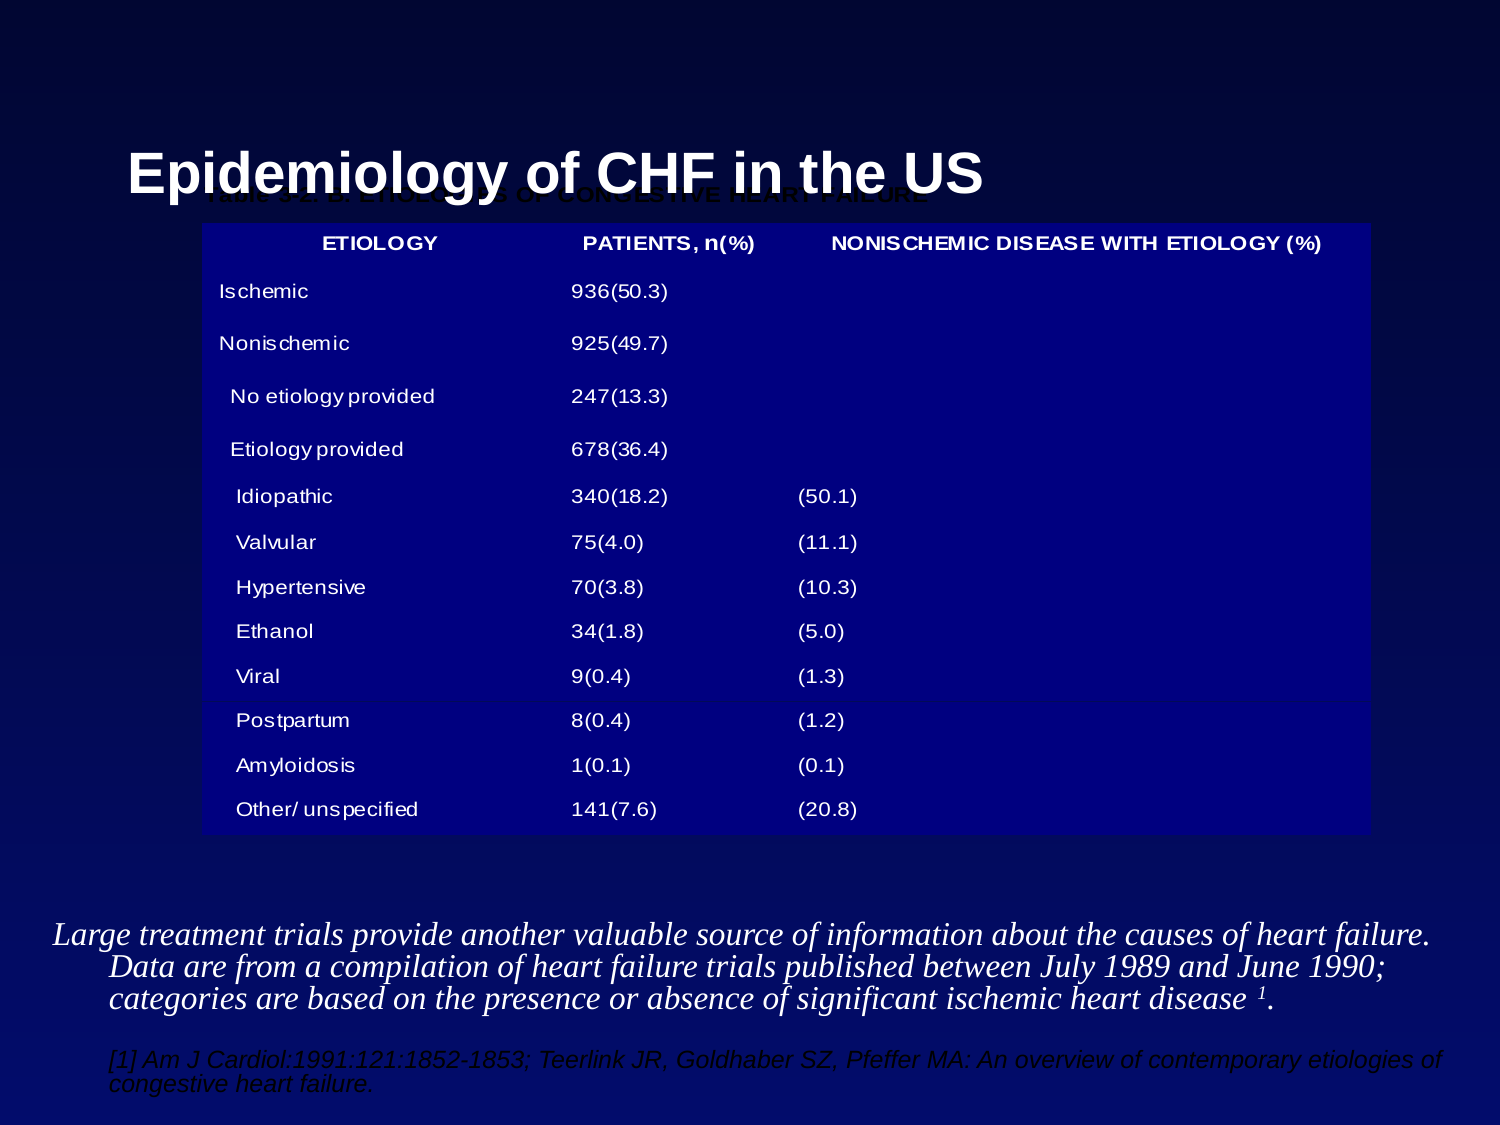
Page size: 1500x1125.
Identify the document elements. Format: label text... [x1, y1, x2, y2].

title Epidemiology of CHF in the US [112, 125, 1388, 225]
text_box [189, 174, 1390, 888]
list Large treatment trials provide another valuable source of information about the causes of heart failure. Data are from a compilation of heart failure trials published between July 1989 and June 1990; categories are based on the presence or absence of significant ischemic heart disease 1. [1] Am J Cardiol:1991:121:1852-1853; Teerlink JR, Goldhaber SZ, Pfeffer MA: An overview of contemporary etiologies of congestive heart failure. [37, 912, 1488, 1100]
